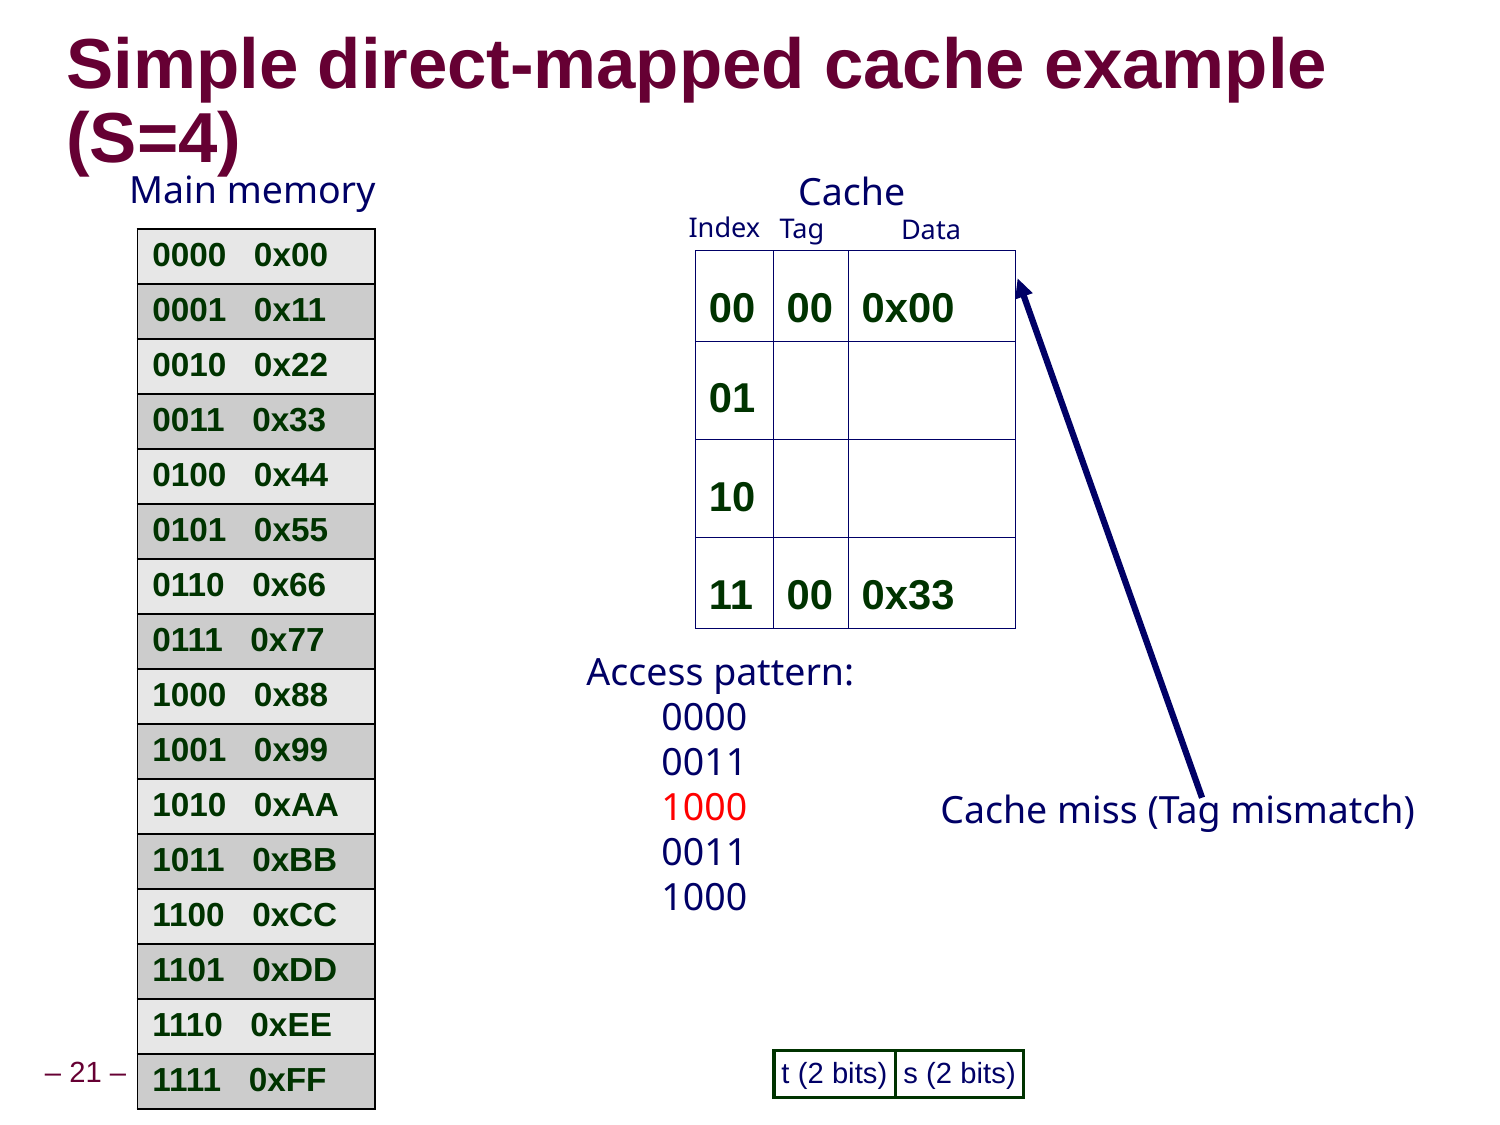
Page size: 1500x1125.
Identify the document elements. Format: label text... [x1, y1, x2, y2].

table_cell 0101 0x55 [138, 505, 374, 558]
table_header 0000 0x00 [138, 230, 374, 283]
table_cell 0100 0x44 [138, 450, 374, 503]
table_cell [774, 342, 848, 439]
text_box Index [675, 204, 774, 250]
table_cell 0111 0x77 [138, 615, 374, 668]
title Simple direct-mapped cache example (S=4) [66, 40, 1495, 168]
table_cell 1001 0x99 [138, 725, 374, 778]
table_header 00 [774, 251, 848, 341]
text_box Data [887, 206, 975, 253]
table_cell 01 [696, 342, 773, 439]
text_box s (2 bits) [895, 1050, 1024, 1098]
table_cell [849, 342, 1015, 439]
text_box t (2 bits) [773, 1050, 895, 1098]
table_header 00 [696, 251, 773, 341]
table_cell 1011 0xBB [138, 835, 374, 888]
table_cell 1111 0xFF [138, 1055, 374, 1108]
table_cell [849, 440, 1015, 537]
text_box Tag [766, 204, 838, 251]
table_cell 1010 0xAA [138, 780, 374, 833]
table_cell 0110 0x66 [138, 560, 374, 613]
table_cell 1000 0x88 [138, 670, 374, 723]
table_cell 0x33 [849, 538, 1015, 628]
table_cell 10 [696, 440, 773, 537]
text_box Cache miss (Tag mismatch) [927, 778, 1429, 838]
text_box Main memory [115, 168, 389, 218]
table_header 0x00 [849, 251, 1015, 341]
text_box [1015, 278, 1202, 795]
table_cell 00 [774, 538, 848, 628]
table_cell [774, 440, 848, 537]
text_box Cache [784, 168, 919, 220]
text_box Access pattern: 0000 0011 1000 0011 1000 [572, 641, 878, 925]
table_cell 0010 0x22 [138, 340, 374, 393]
table_cell 1100 0xCC [138, 890, 374, 943]
table_cell 0011 0x33 [138, 395, 374, 448]
table_cell 0001 0x11 [138, 285, 374, 338]
table_cell 11 [696, 538, 773, 628]
table_cell 1101 0xDD [138, 945, 374, 998]
table_cell 1110 0xEE [138, 1000, 374, 1053]
